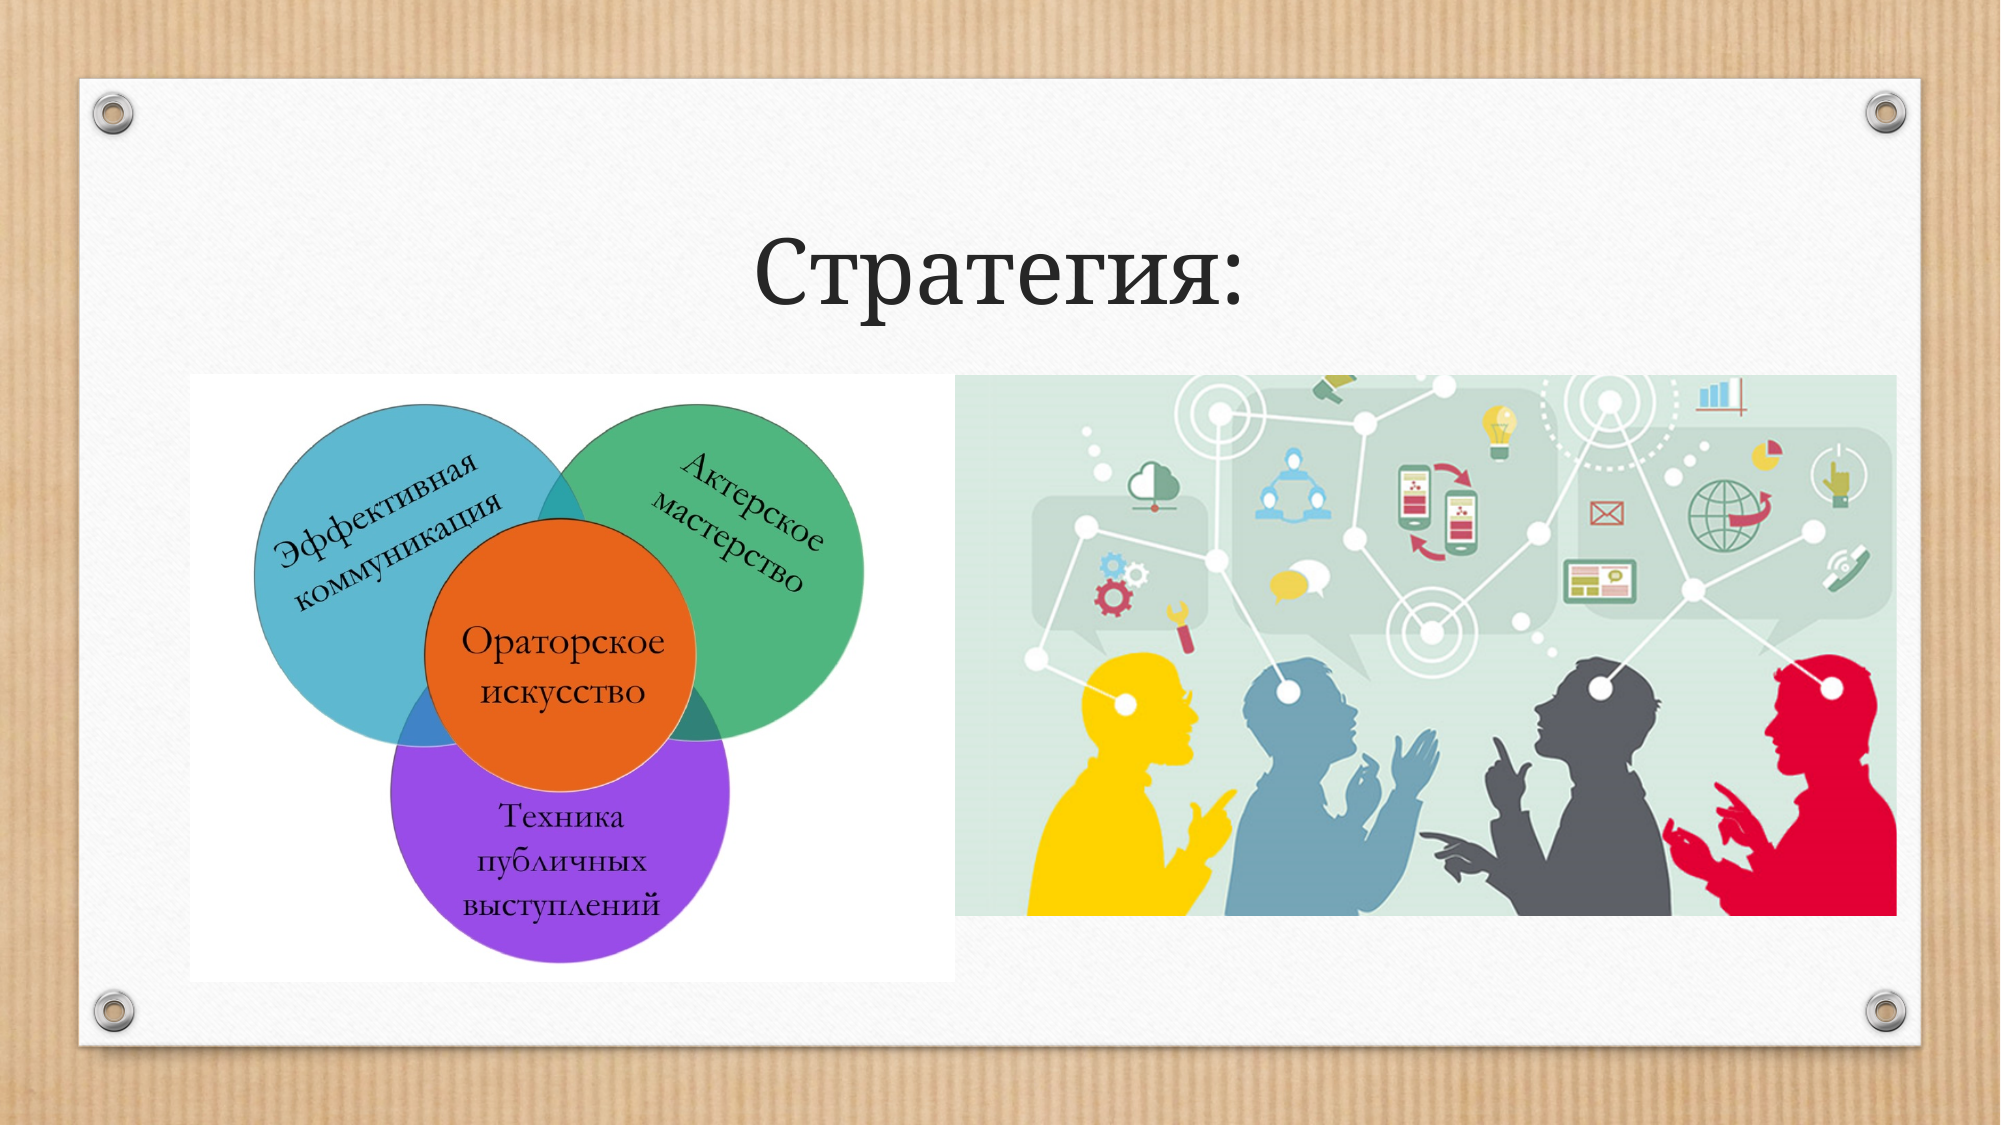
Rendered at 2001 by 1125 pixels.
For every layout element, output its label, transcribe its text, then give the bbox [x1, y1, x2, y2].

title Стратегия: [212, 161, 1788, 374]
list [954, 374, 1897, 1039]
picture [0, 0, 2001, 1125]
